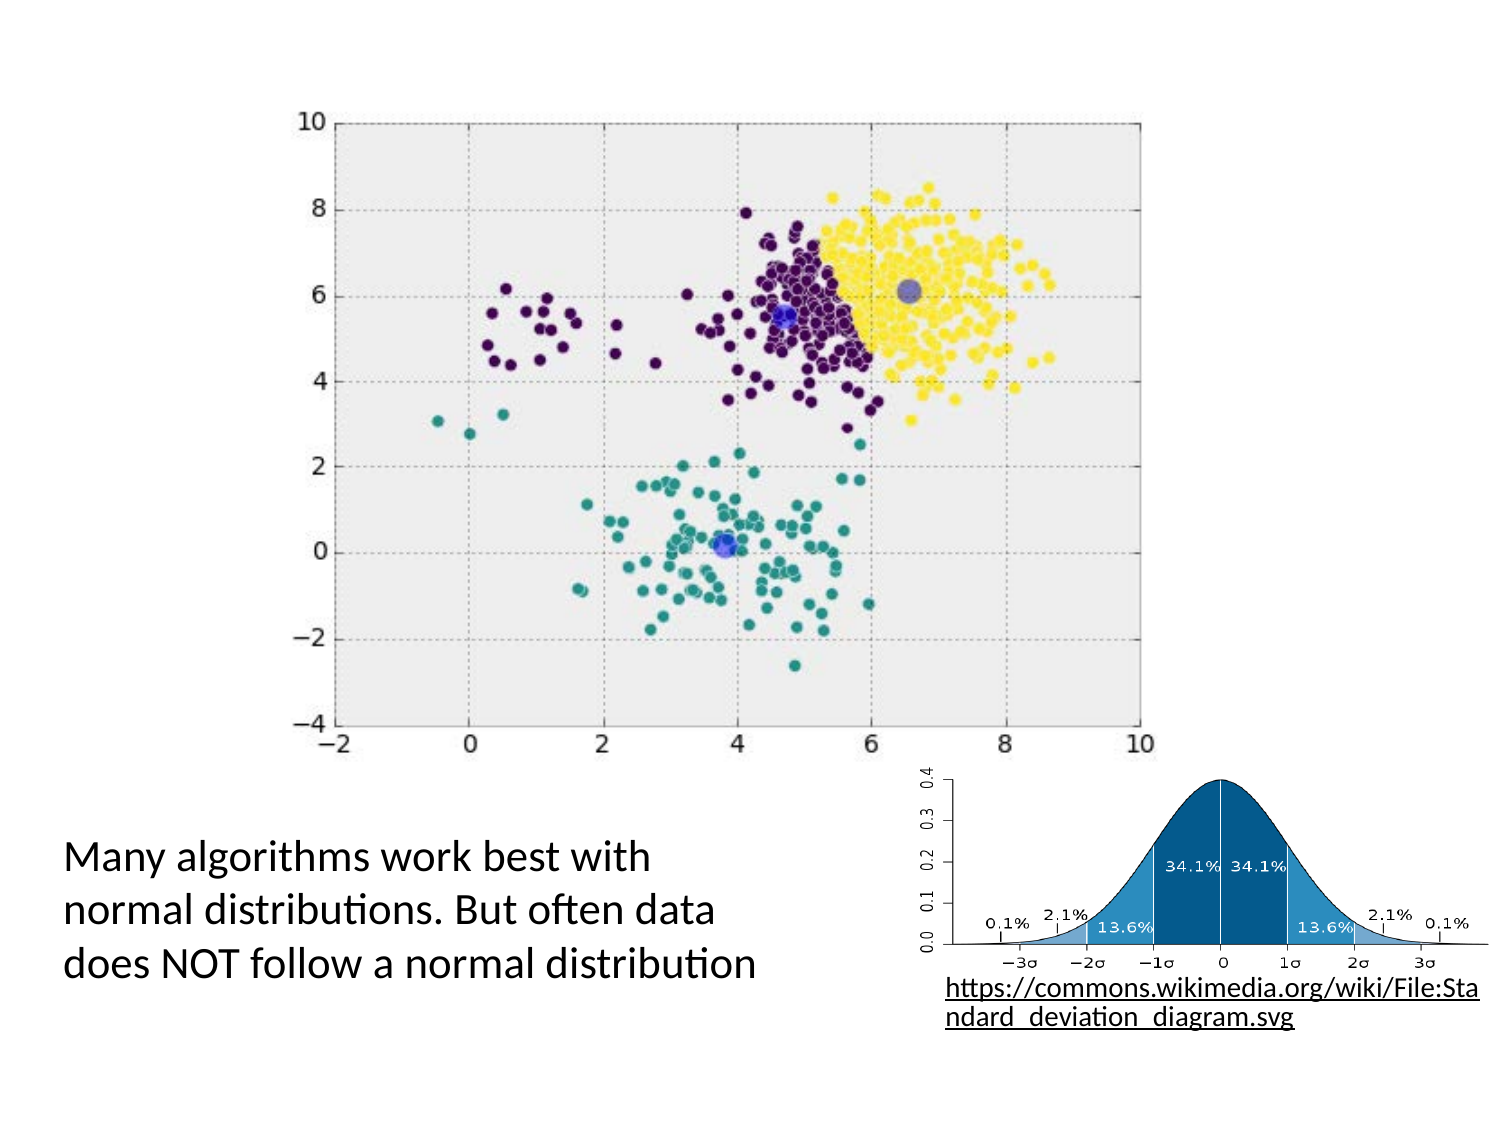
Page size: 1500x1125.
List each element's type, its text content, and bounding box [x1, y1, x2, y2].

picture [276, 98, 1167, 772]
text_box Many algorithms work best with normal distributions. But often data does NOT follow a normal distribution [48, 818, 796, 996]
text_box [911, 756, 1500, 1047]
